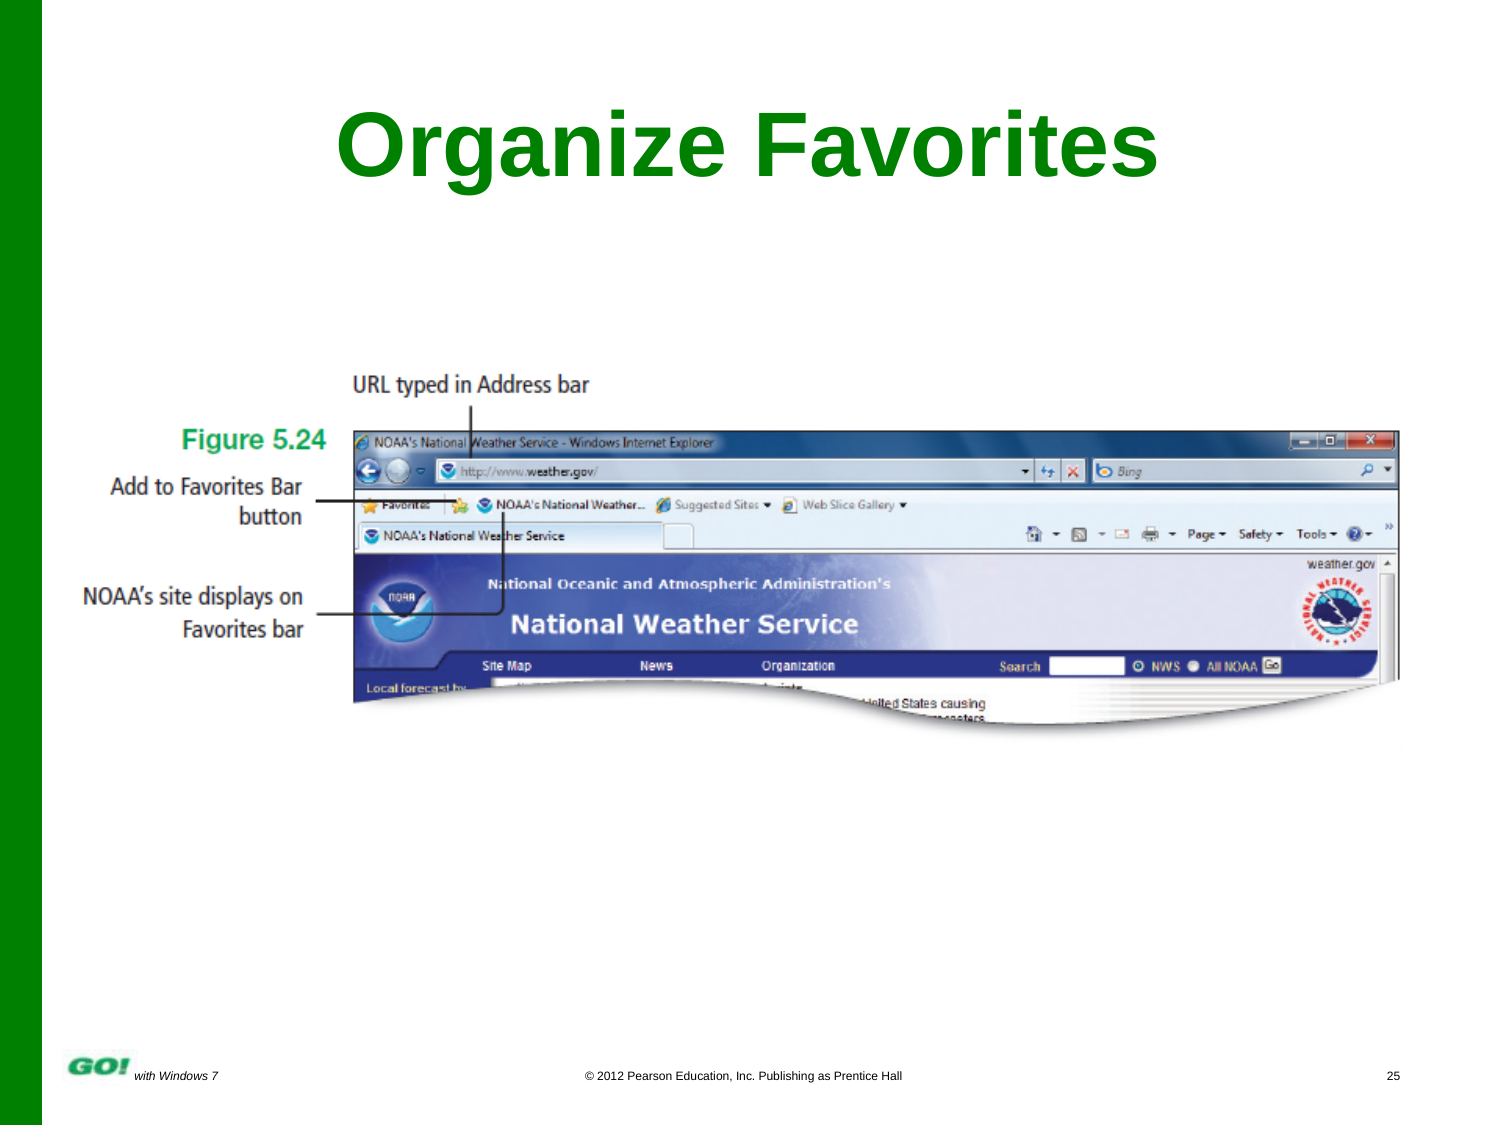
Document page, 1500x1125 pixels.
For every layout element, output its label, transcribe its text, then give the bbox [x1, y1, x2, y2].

picture [72, 368, 1428, 757]
title Organize Favorites [73, 45, 1424, 234]
picture [62, 1049, 138, 1086]
